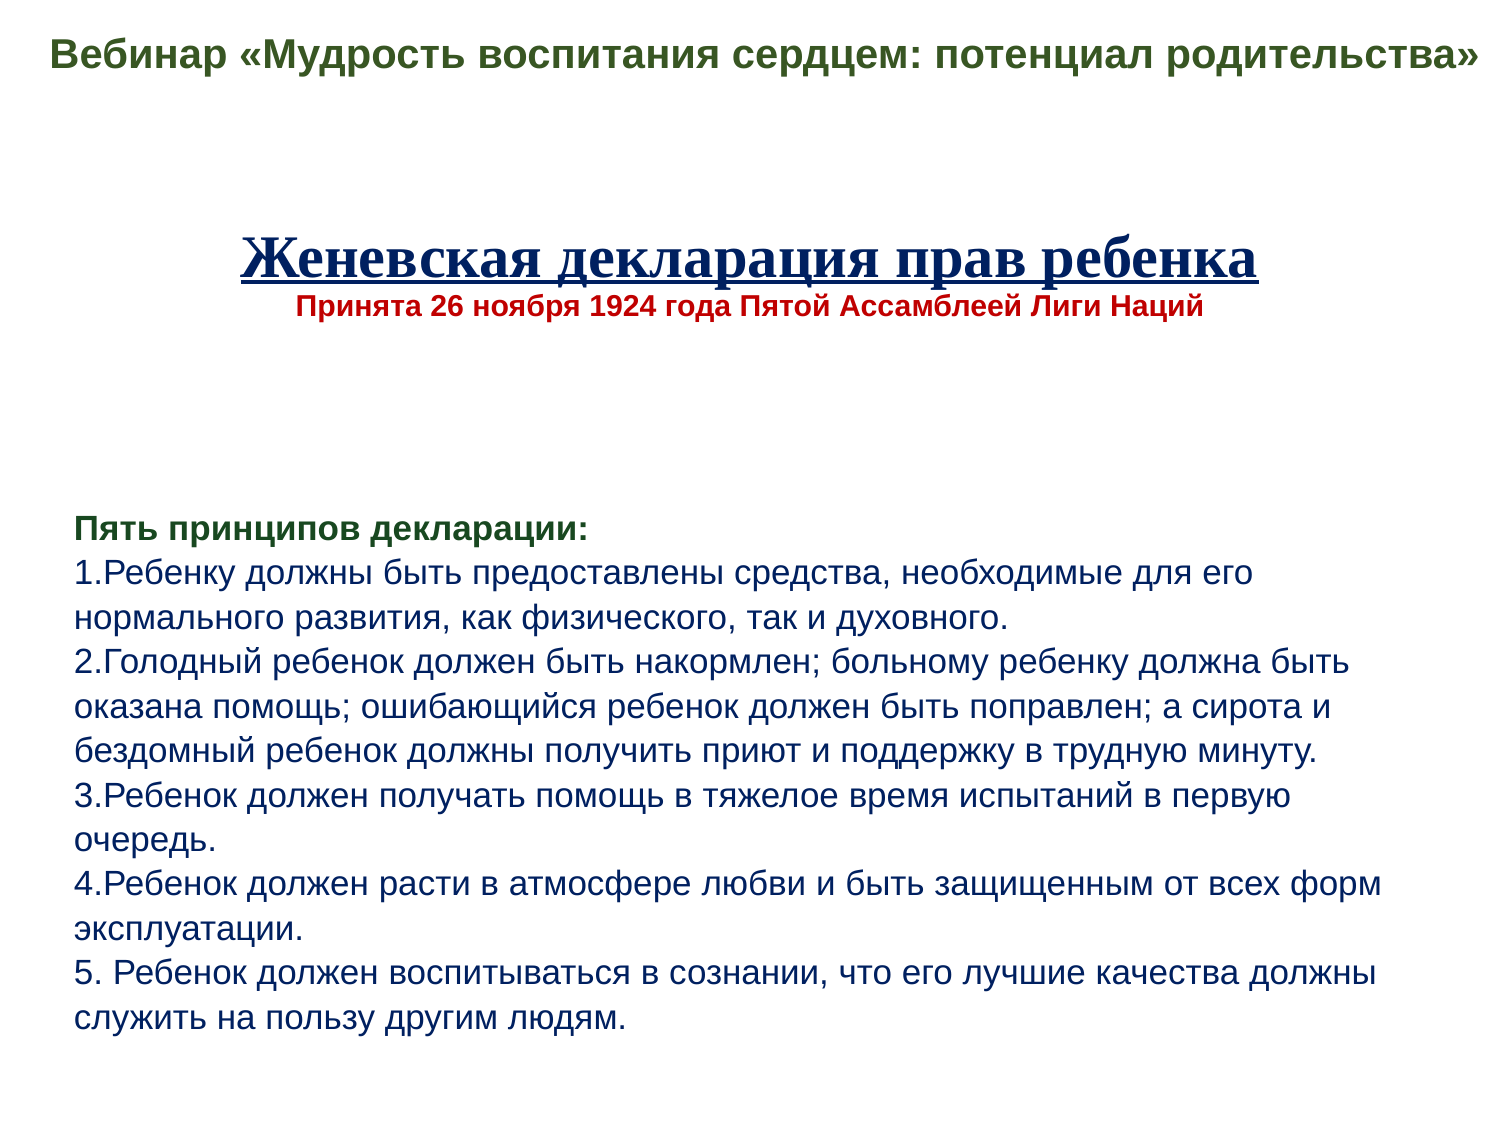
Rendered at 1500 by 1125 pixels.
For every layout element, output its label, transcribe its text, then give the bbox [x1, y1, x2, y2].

title Женевская декларация прав ребенка Принята 26 ноября 1924 года Пятой Ассамблеей Лиги Наций [33, 150, 1466, 398]
list Пять принципов декларации: 1.Ребенку должны быть предоставлены средства, необходимые для его нормального развития, как физического, так и духовного. 2.Голодный ребенок должен быть накормлен; больному ребенку должна быть оказана помощь; ошибающийся ребенок должен быть поправлен; а сирота и бездомный ребенок должны получить приют и поддержку в трудную минуту. 3.Ребенок должен получать помощь в тяжелое время испытаний в первую очередь. 4.Ребенок должен расти в атмосфере любви и быть защищенным от всех форм эксплуатации. 5. Ребенок должен воспитываться в сознании, что его лучшие качества должны служить на пользу другим людям. [58, 453, 1466, 1047]
text_box Вебинар «Мудрость воспитания сердцем: потенциал родительства» [33, 19, 1496, 84]
